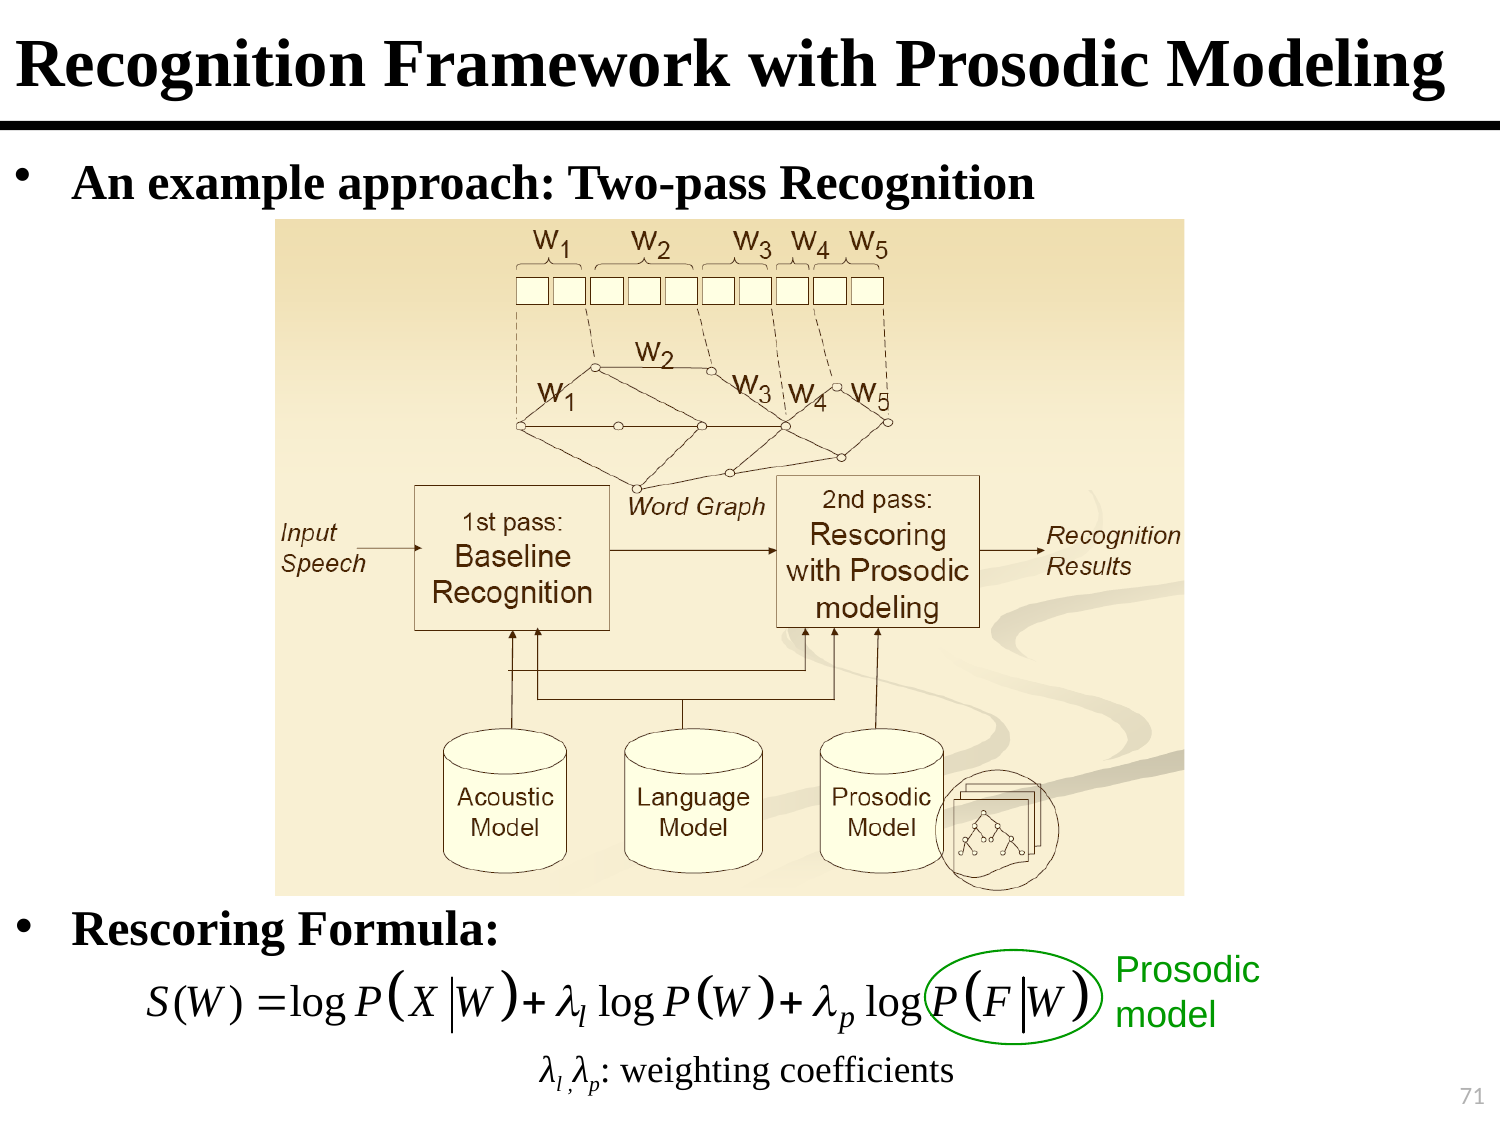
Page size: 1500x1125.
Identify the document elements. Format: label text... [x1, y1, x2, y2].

list Rescoring Formula: [0, 900, 1500, 1125]
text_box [137, 962, 1095, 1048]
text_box An example approach: Two-pass Recognition [0, 148, 1500, 218]
text_box λl ,λp: weighting coefficients [524, 1057, 1045, 1104]
text_box Prosodic model [1100, 937, 1276, 1043]
picture [274, 219, 1185, 897]
text_box [958, 949, 1069, 960]
slide_number 71 [1162, 1065, 1500, 1125]
title Recognition Framework with Prosodic Modeling [0, 0, 1500, 119]
